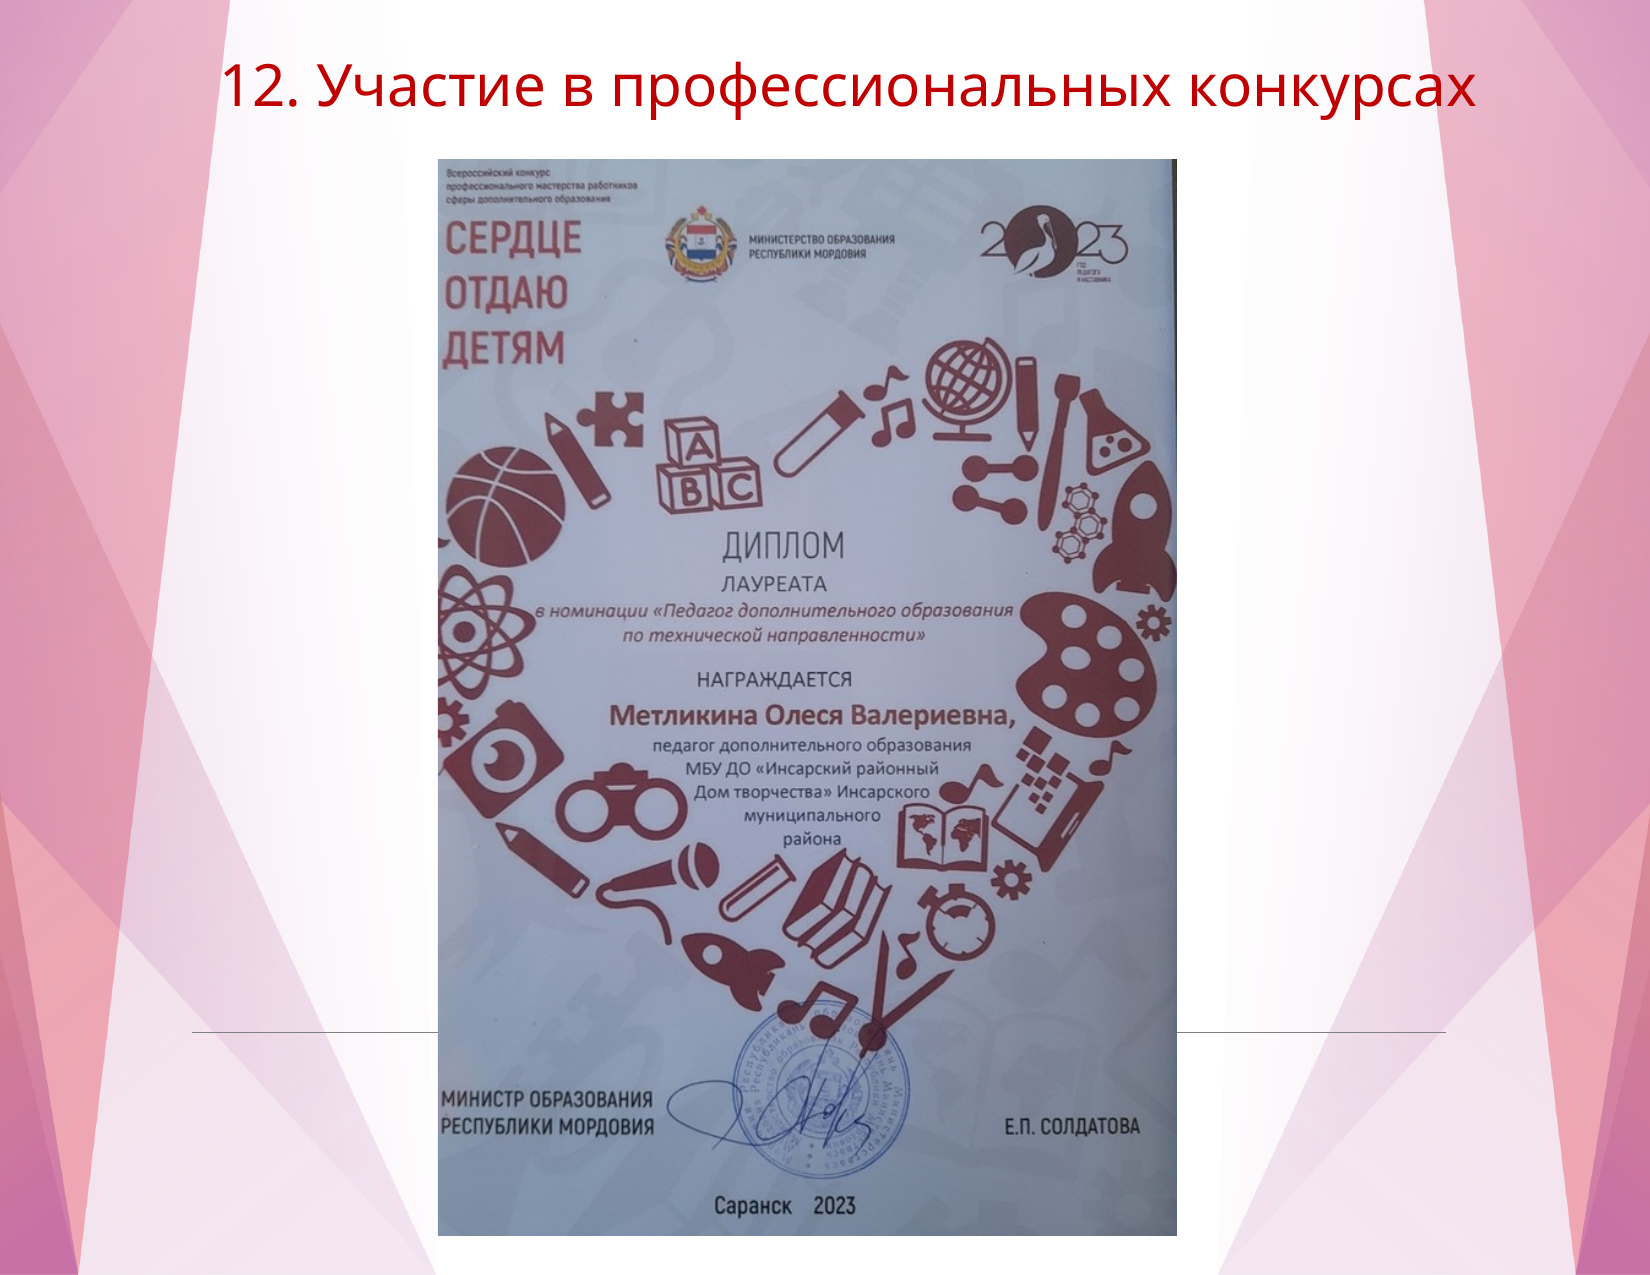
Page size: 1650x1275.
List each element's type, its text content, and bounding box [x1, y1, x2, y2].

text_box 12. Участие в профессиональных конкурсах [204, 40, 1493, 126]
picture [0, 0, 1650, 1273]
